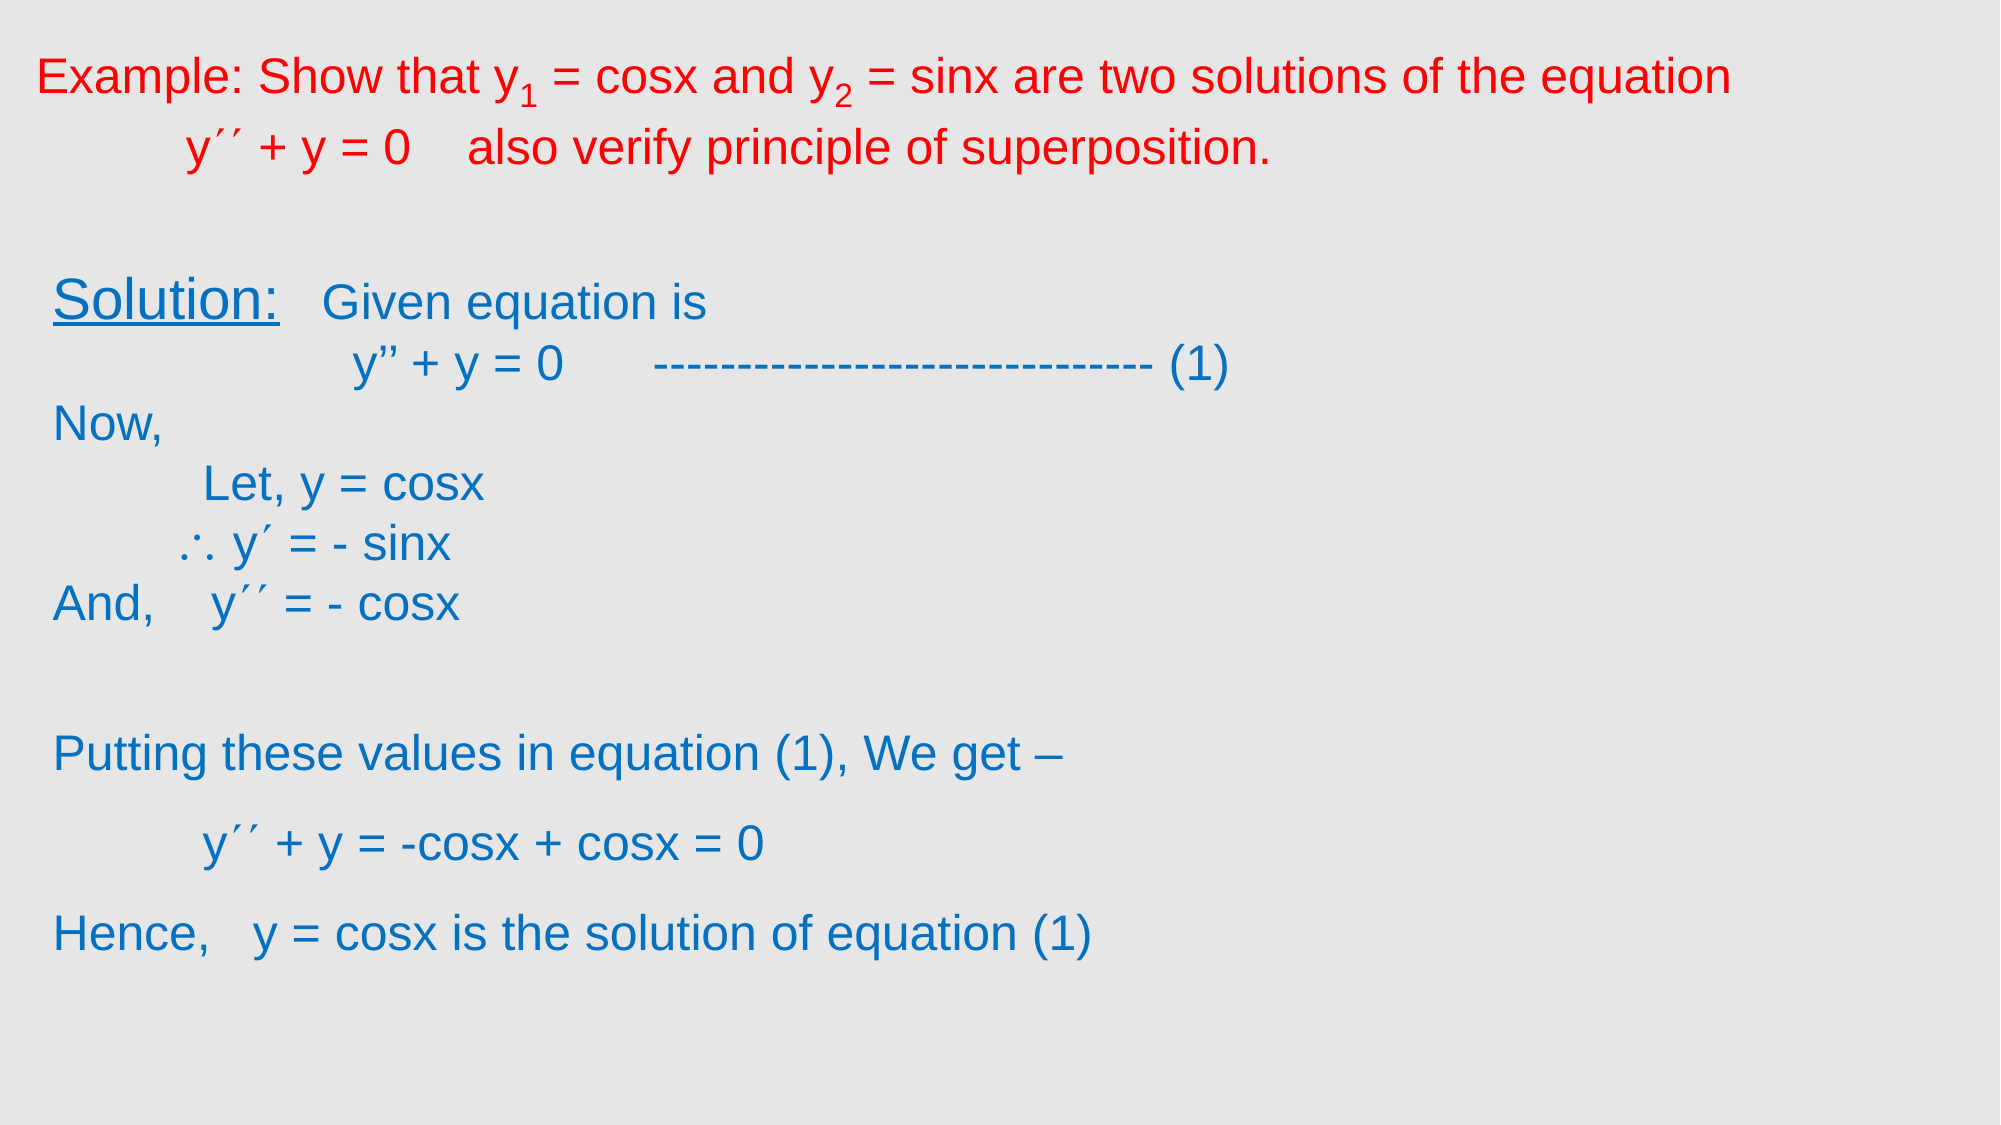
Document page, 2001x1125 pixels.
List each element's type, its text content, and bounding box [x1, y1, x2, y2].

text_box Solution: Given equation is y’’ + y = 0 ------------------------------ (1) Now, Let, y = cosx  y = - sinx And, y = - cosx Putting these values in equation (1), We get – y + y = -cosx + cosx = 0 Hence, y = cosx is the solution of equation (1) [37, 253, 1912, 1125]
text_box Example: Show that y1 = cosx and y2 = sinx are two solutions of the equation y + y = 0 also verify principle of superposition. [21, 27, 1978, 182]
